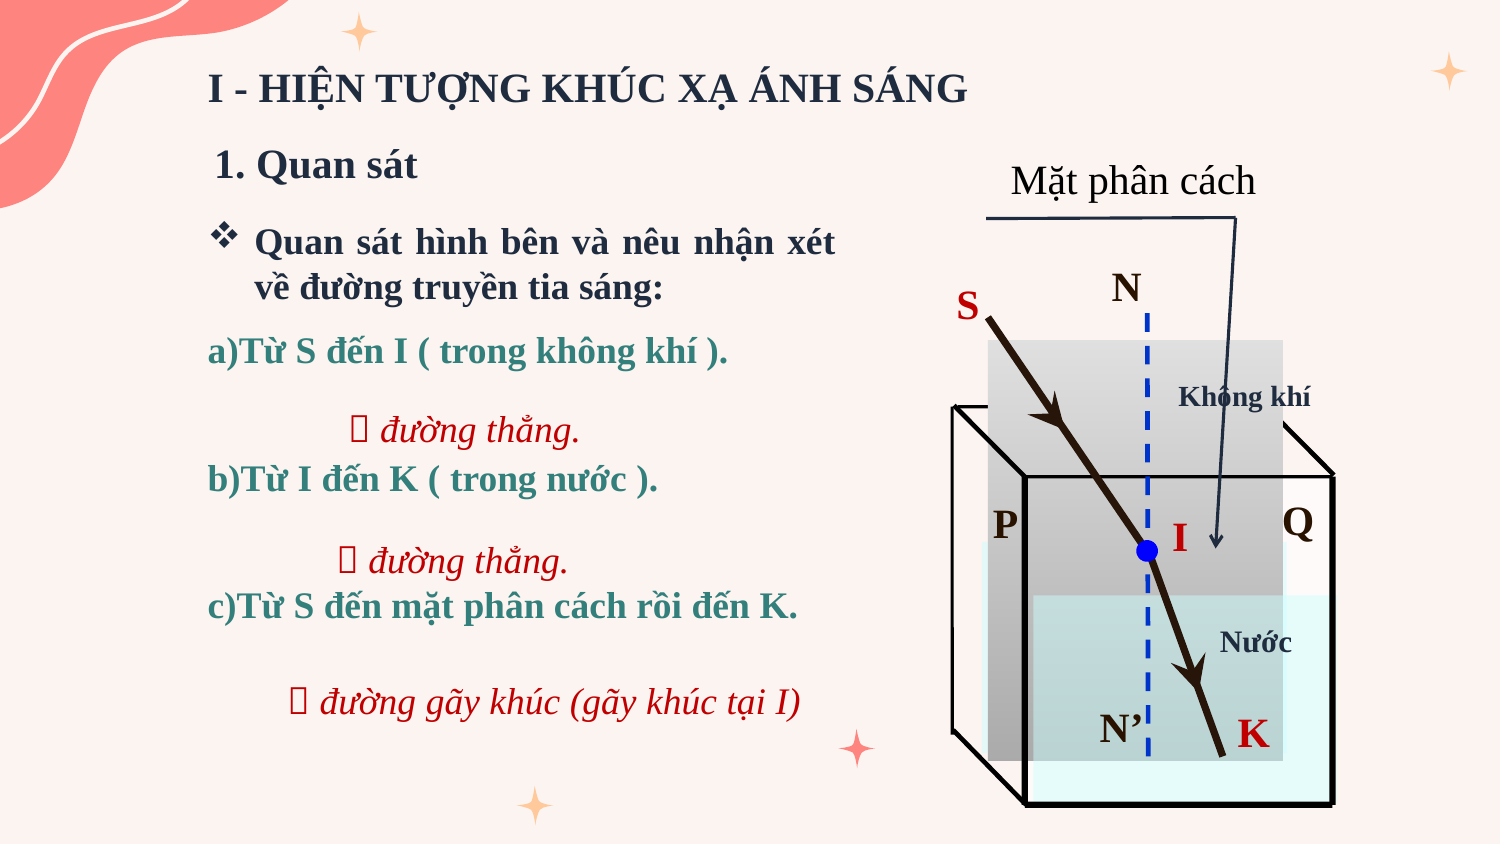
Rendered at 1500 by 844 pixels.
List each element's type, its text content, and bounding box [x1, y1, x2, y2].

text_box  đường thẳng. [230, 528, 676, 589]
text_box  đường thẳng. [249, 397, 681, 458]
text_box I - HIỆN TƯỢNG KHÚC XẠ ÁNH SÁNG [192, 53, 1065, 118]
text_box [941, 252, 1360, 806]
text_box 1. Quan sát [199, 129, 507, 194]
text_box  đường gãy khúc (gãy khúc tại I) [230, 669, 859, 730]
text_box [985, 144, 1278, 549]
text_box Quan sát hình bên và nêu nhận xét về đường truyền tia sáng: a)Từ S đến I ( trong không khí ). b)Từ I đến K ( trong nước ). c)Từ S đến mặt phân cách rồi đến K. [192, 209, 851, 634]
